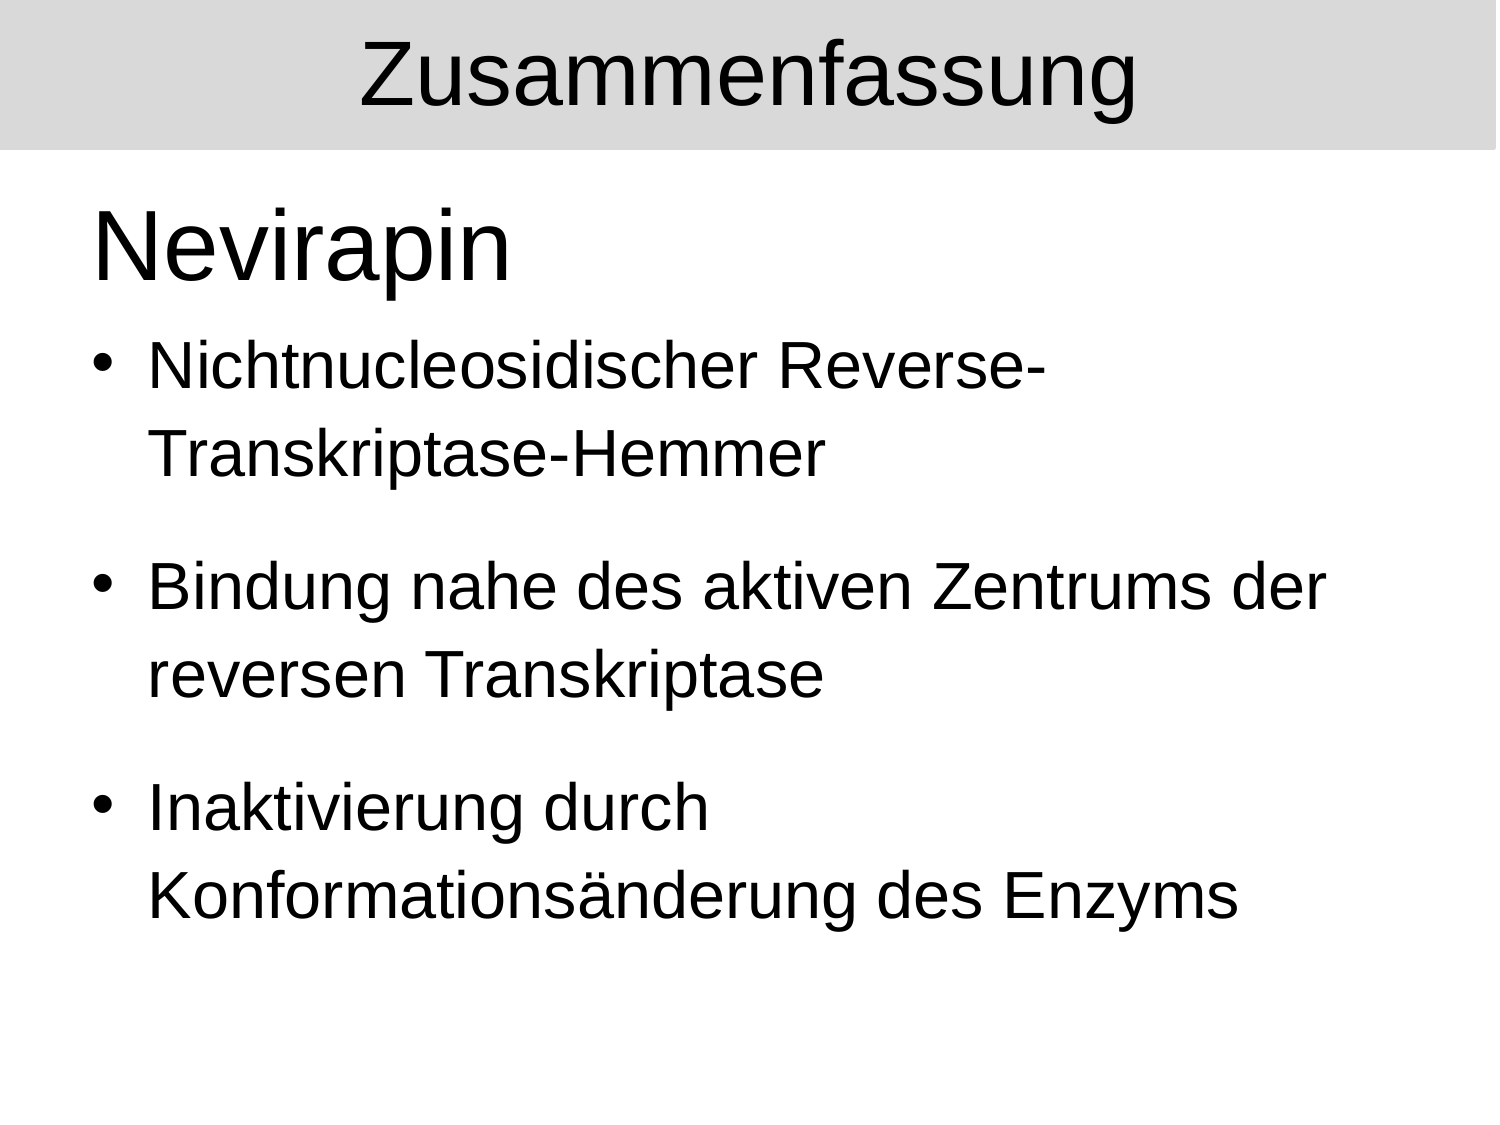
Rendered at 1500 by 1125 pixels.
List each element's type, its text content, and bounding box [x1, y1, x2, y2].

title Zusammenfassung [75, 0, 1425, 138]
list Nevirapin Nichtnucleosidischer Reverse-Transkriptase-Hemmer Bindung nahe des aktiven Zentrums der reversen Transkriptase Inaktivierung durch Konformationsänderung des Enzyms [76, 172, 1427, 1083]
text_box [0, 0, 1496, 150]
